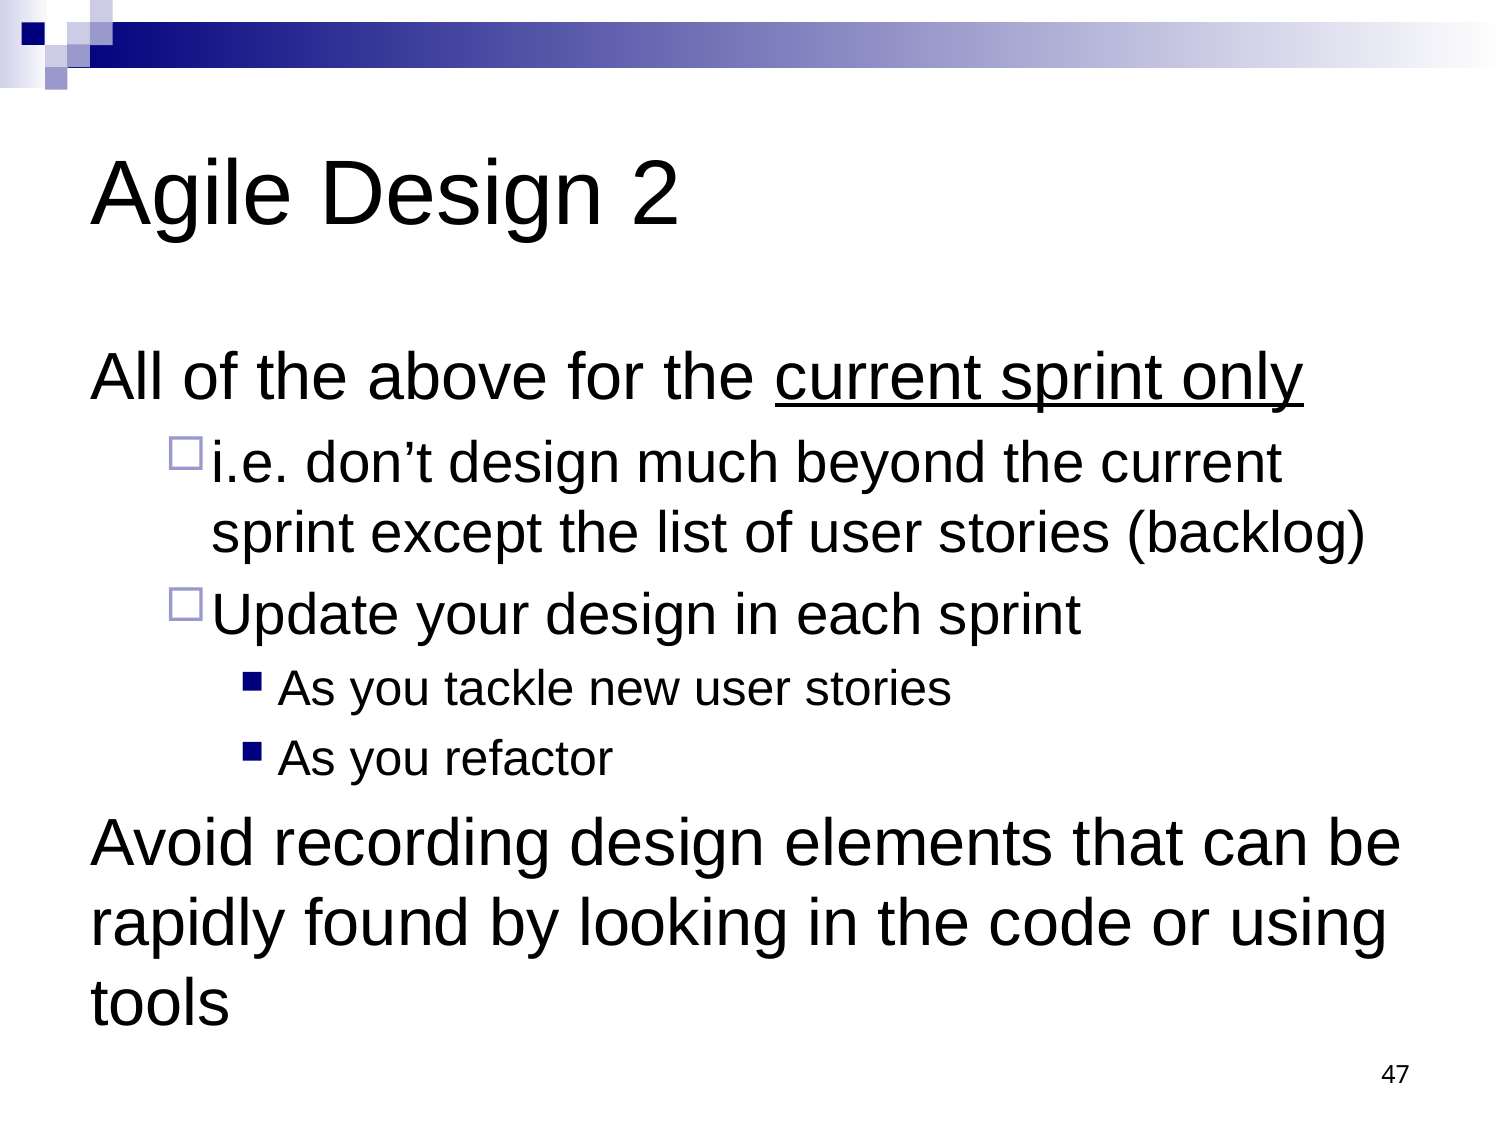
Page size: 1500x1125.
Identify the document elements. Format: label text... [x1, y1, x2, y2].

slide_number 47 [1074, 1025, 1425, 1100]
list All of the above for the current sprint only i.e. don’t design much beyond the current sprint except the list of user stories (backlog) Update your design in each sprint As you tackle new user stories As you refactor Avoid recording design elements that can be rapidly found by looking in the code or using tools [75, 324, 1425, 963]
title Agile Design 2 [75, 75, 1425, 300]
